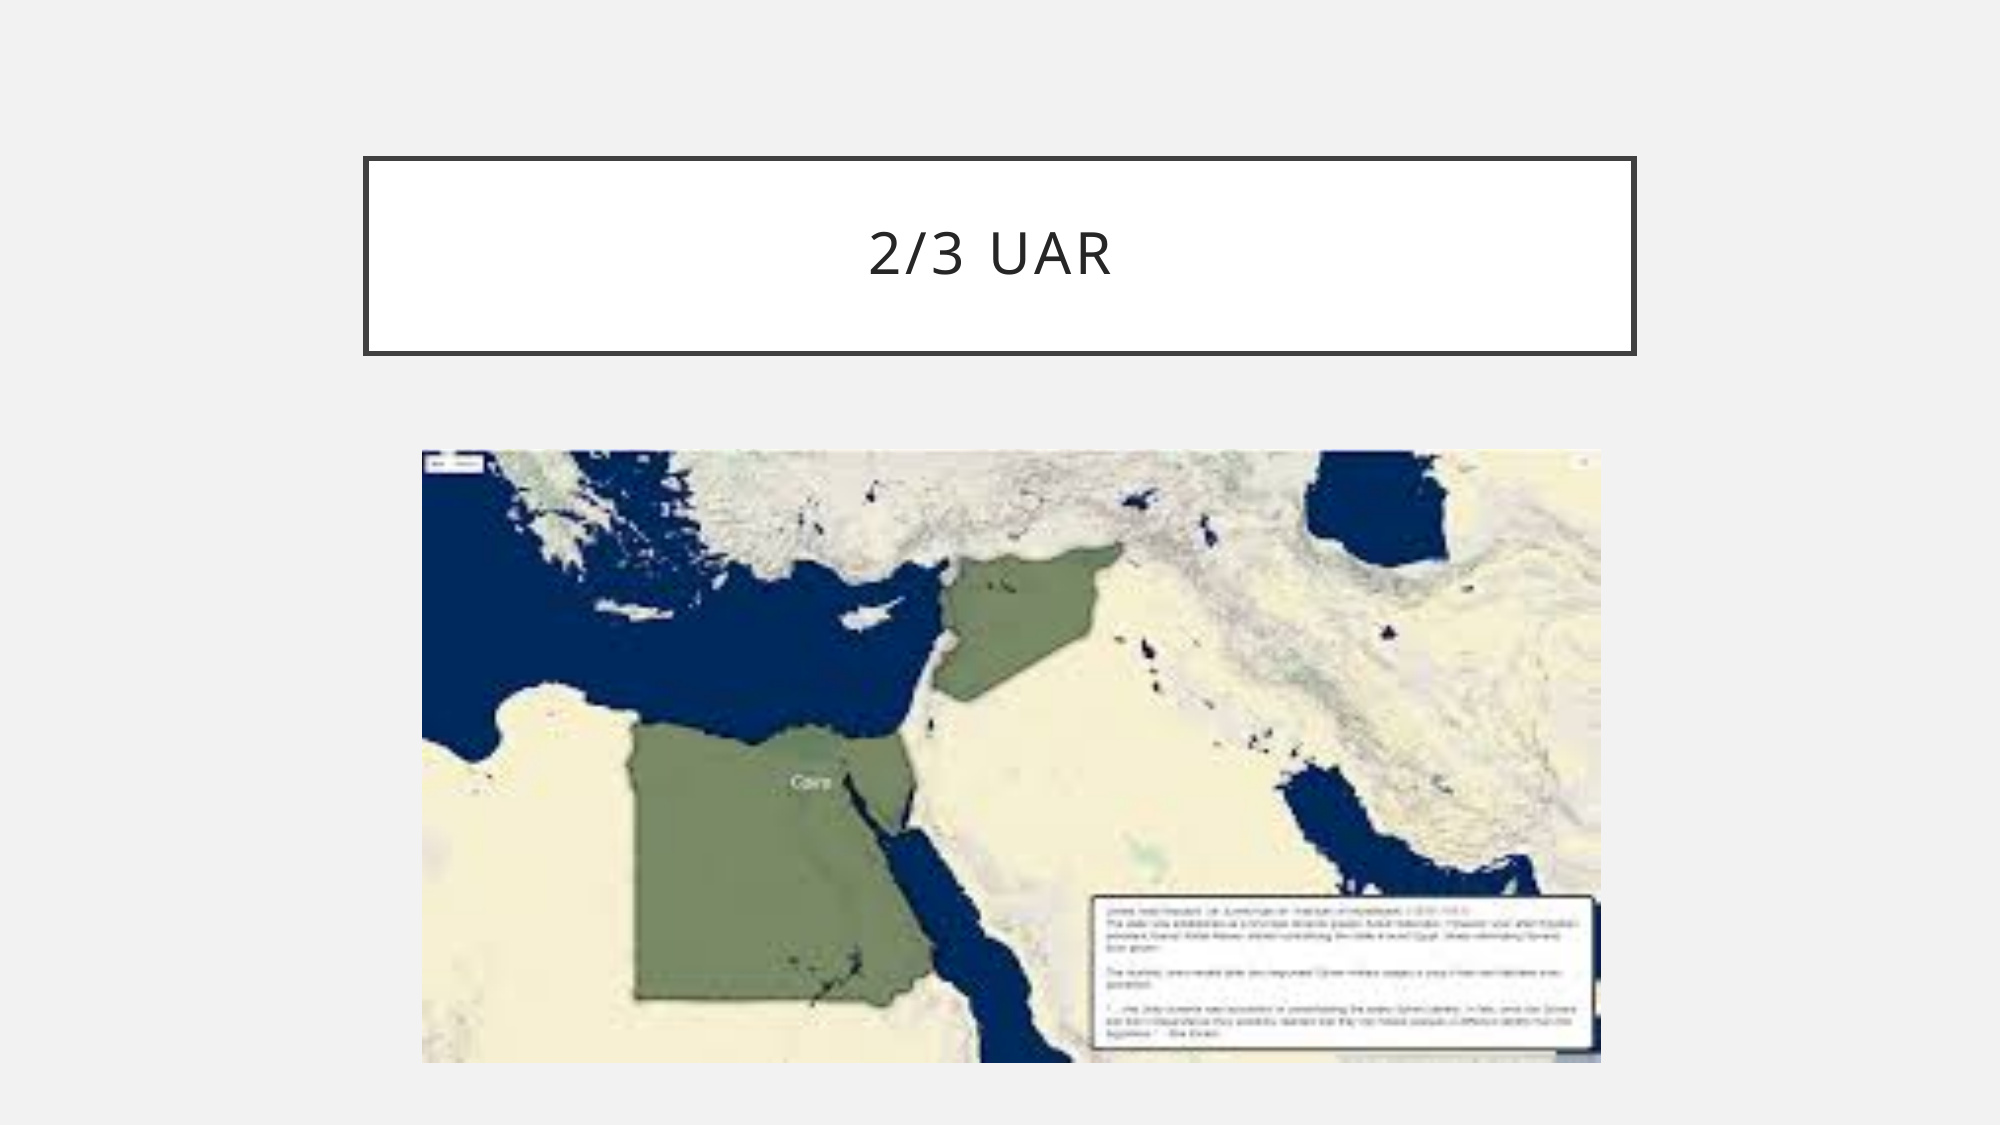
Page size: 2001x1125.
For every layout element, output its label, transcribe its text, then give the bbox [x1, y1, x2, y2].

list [422, 449, 1601, 1063]
title 2/3 UAR [363, 156, 1637, 356]
